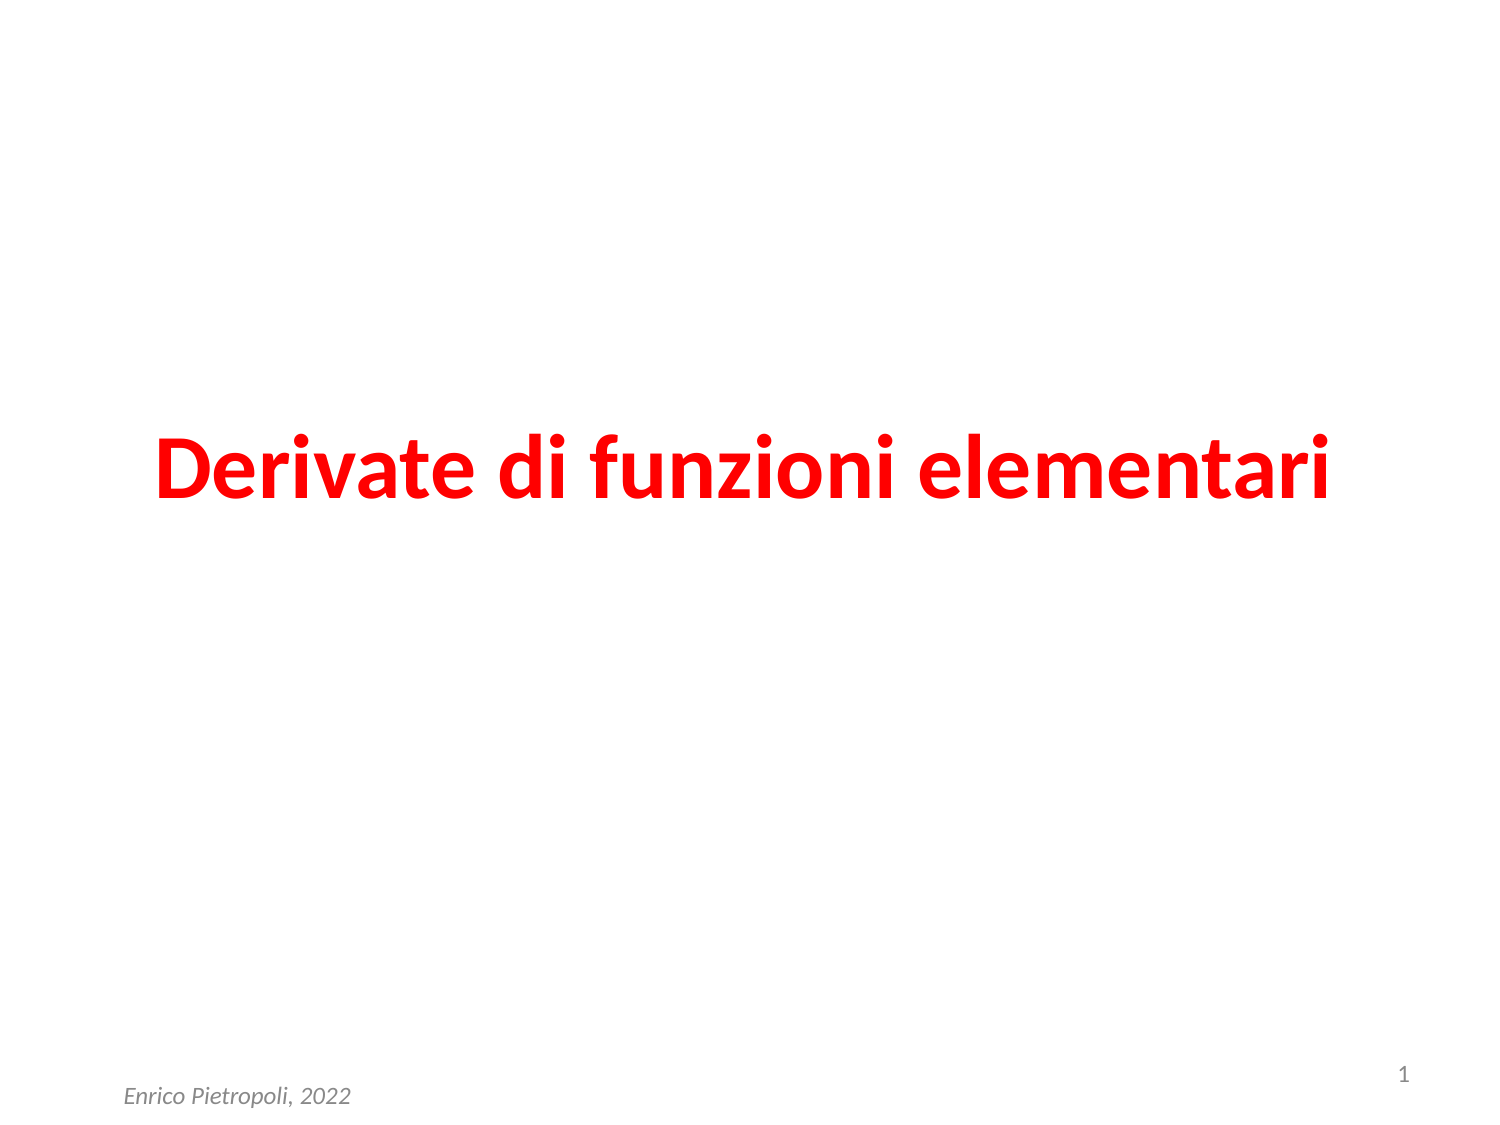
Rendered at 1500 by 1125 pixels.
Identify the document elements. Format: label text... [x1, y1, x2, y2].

title Derivate di funzioni elementari [76, 326, 1412, 598]
slide_number 1 [1074, 1042, 1425, 1103]
footer Enrico Pietropoli, 2022 [0, 1065, 475, 1125]
